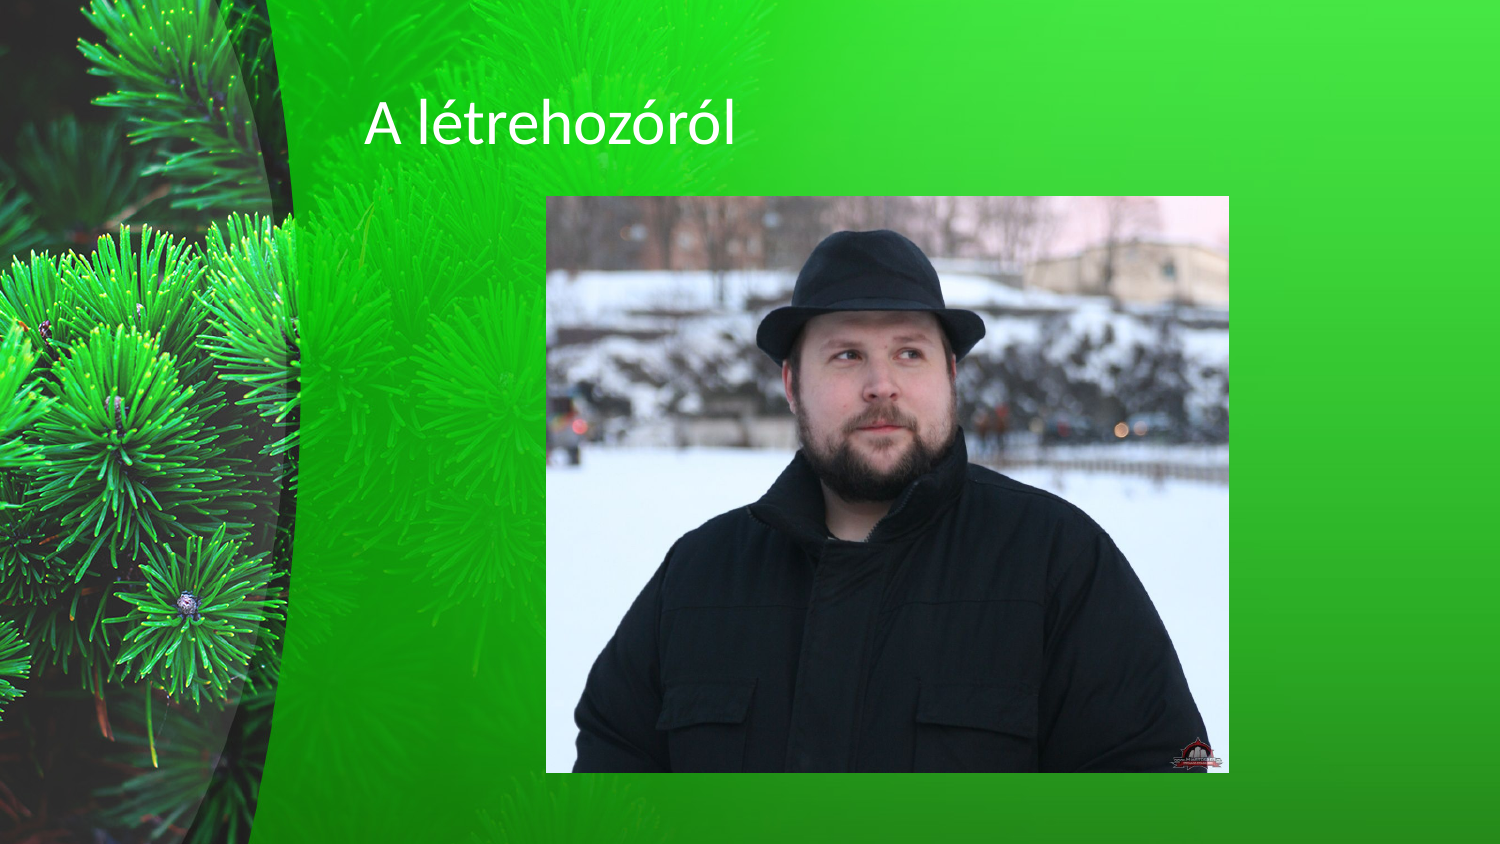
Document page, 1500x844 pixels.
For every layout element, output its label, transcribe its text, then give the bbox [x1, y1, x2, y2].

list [546, 196, 1229, 773]
picture [0, 0, 1500, 844]
title A létrehozóról [349, 71, 1427, 166]
